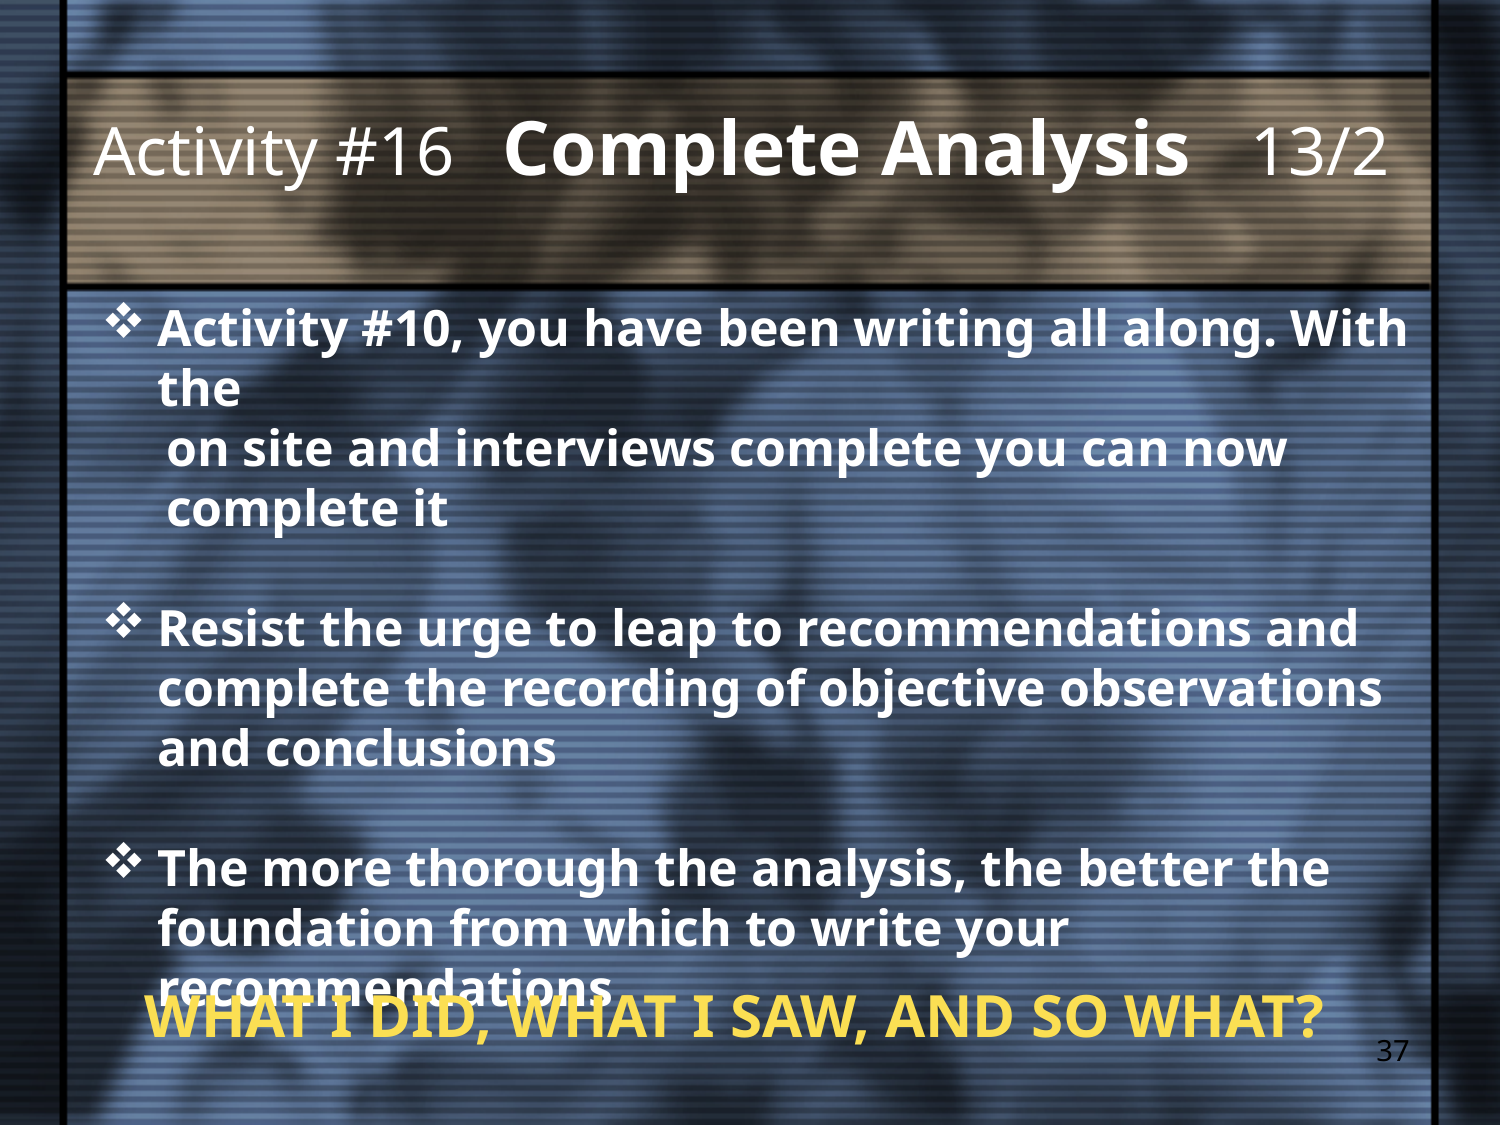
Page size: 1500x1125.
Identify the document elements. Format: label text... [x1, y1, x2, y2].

text_box Activity #10, you have been writing all along. With the on site and interviews complete you can now complete it Resist the urge to leap to recommendations and complete the recording of objective observations and conclusions The more thorough the analysis, the better the foundation from which to write your recommendations [86, 289, 1462, 1025]
slide_number 37 [1074, 1025, 1426, 1103]
picture [0, 0, 1500, 1125]
title Activity #16 Complete Analysis 13/2 [75, 45, 1425, 233]
text_box What I Did, What I Saw, and So What? [129, 971, 1355, 1057]
